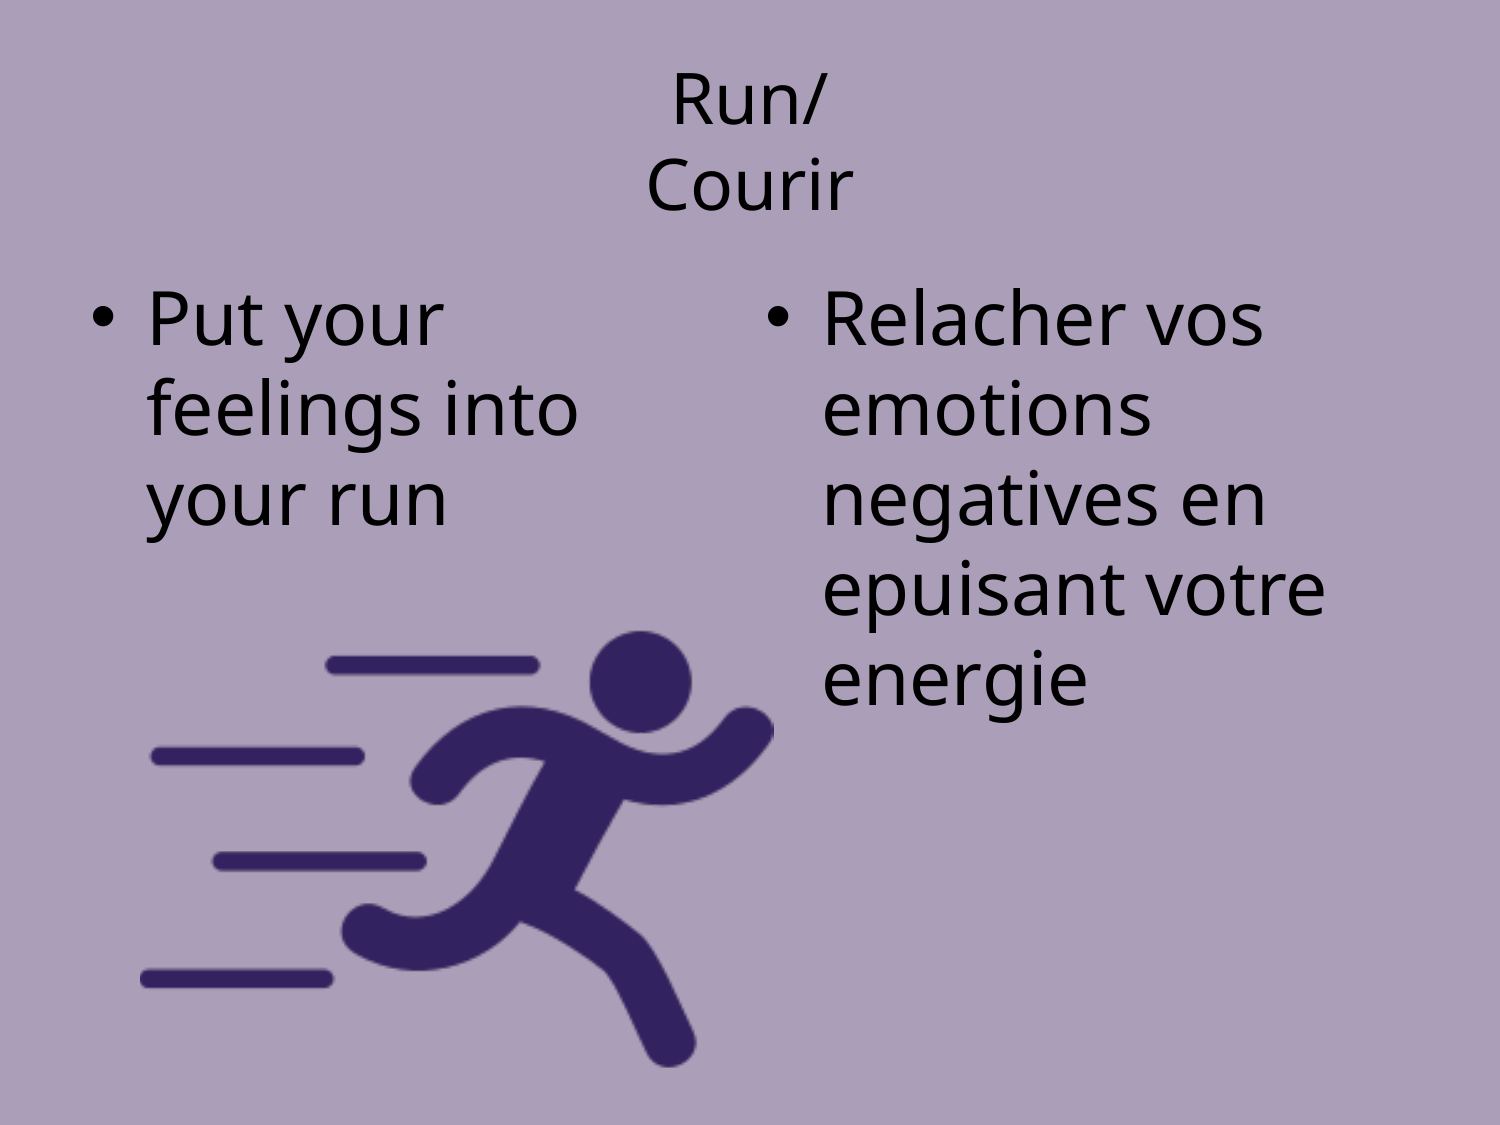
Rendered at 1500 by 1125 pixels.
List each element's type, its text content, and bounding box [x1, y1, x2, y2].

title Run/ Courir [75, 45, 1425, 233]
picture [140, 533, 775, 1125]
list Put your feelings into your run [75, 262, 738, 1005]
list Relacher vos emotions negatives en epuisant votre energie [750, 262, 1413, 1005]
